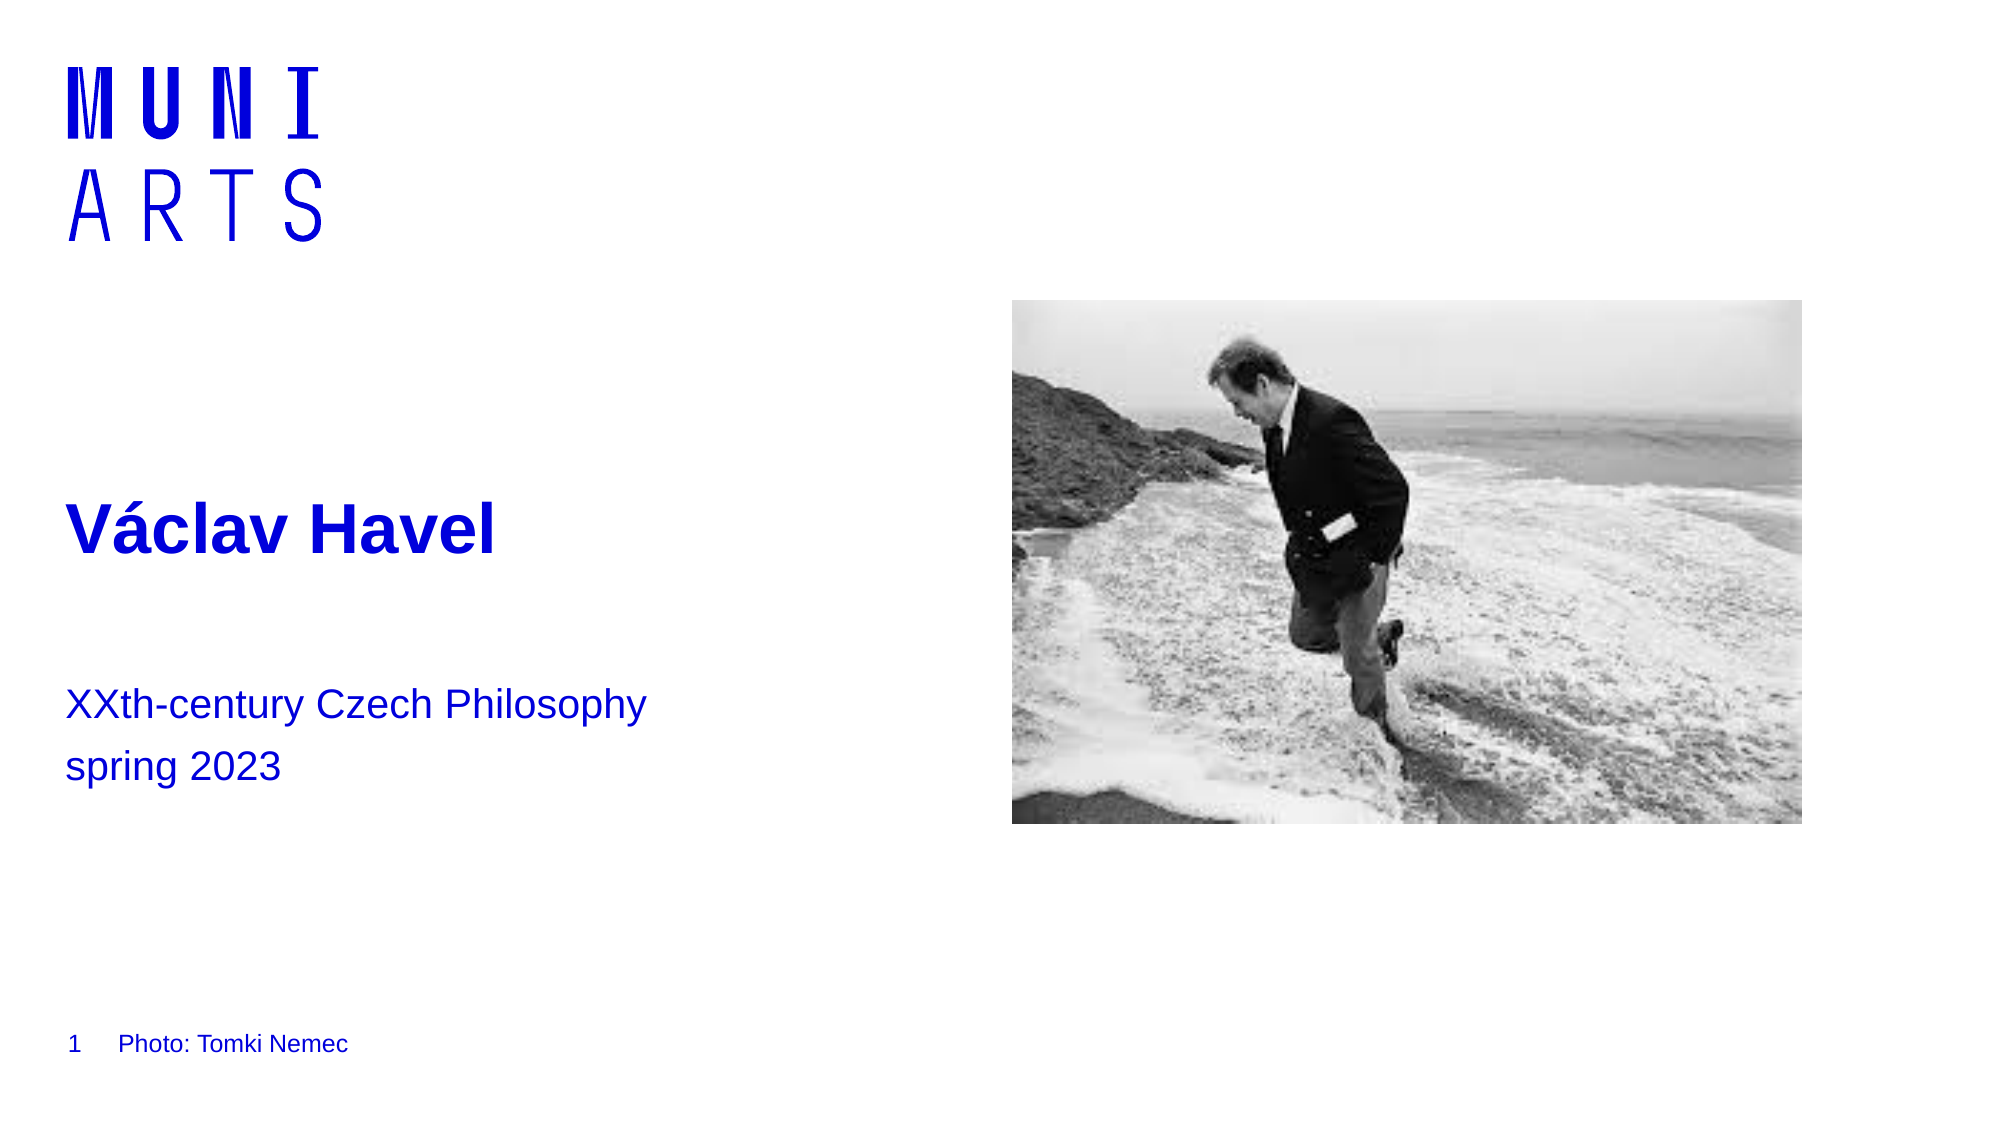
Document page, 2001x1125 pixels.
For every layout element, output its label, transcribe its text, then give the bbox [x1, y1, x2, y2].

slide_number 1 [67, 1021, 110, 1063]
footer Photo: Tomki Nemec [118, 1021, 926, 1063]
subtitle XXth-century Czech Philosophy spring 2023 [65, 675, 926, 790]
title Václav Havel [65, 475, 926, 668]
picture [1011, 300, 1802, 825]
